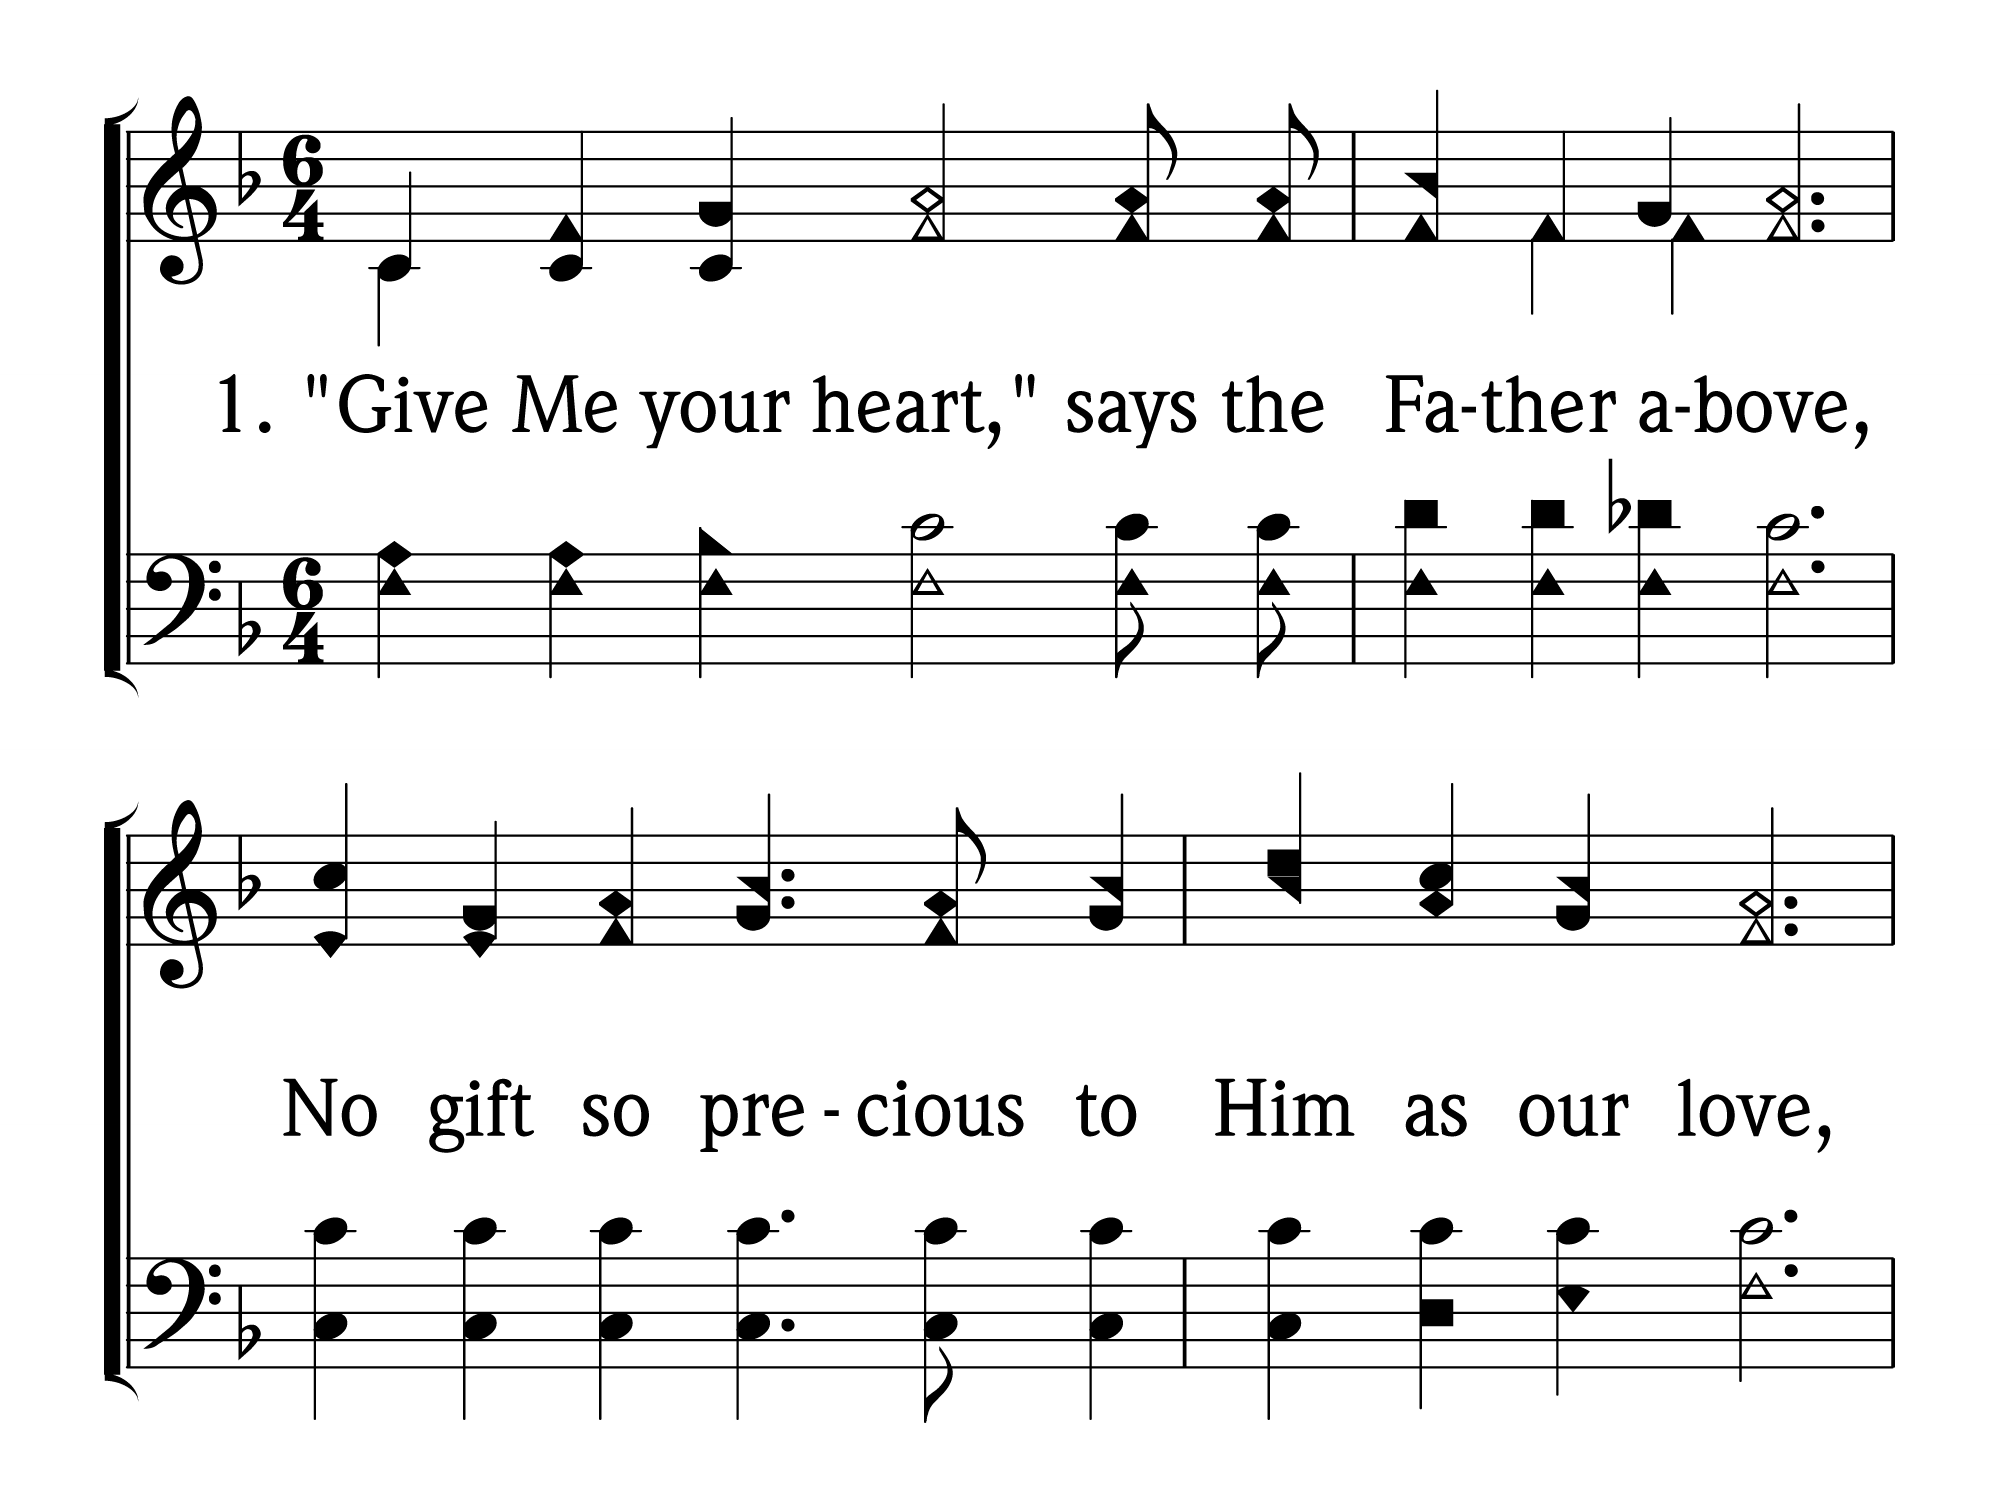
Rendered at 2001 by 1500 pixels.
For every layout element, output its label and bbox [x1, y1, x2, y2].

text_box [0, 0, 2000, 1500]
